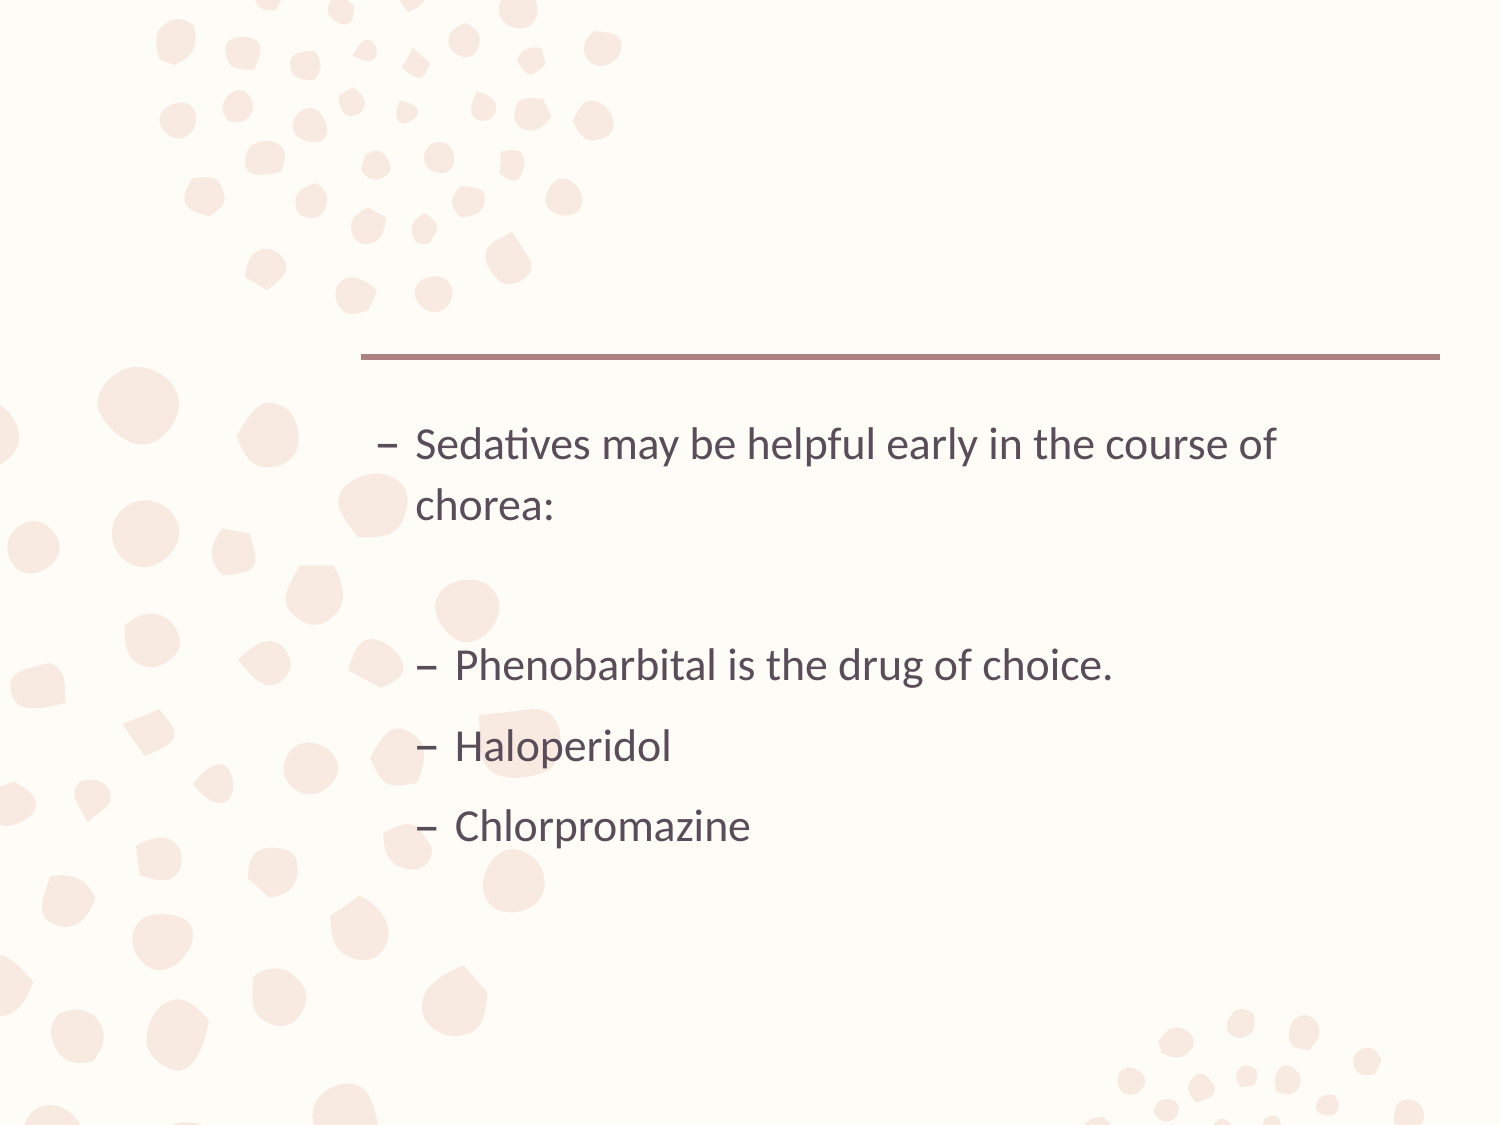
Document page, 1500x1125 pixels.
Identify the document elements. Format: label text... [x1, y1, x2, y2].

list Sedatives may be helpful early in the course of chorea: Phenobarbital is the drug of choice. Haloperidol Chlorpromazine [360, 399, 1440, 999]
